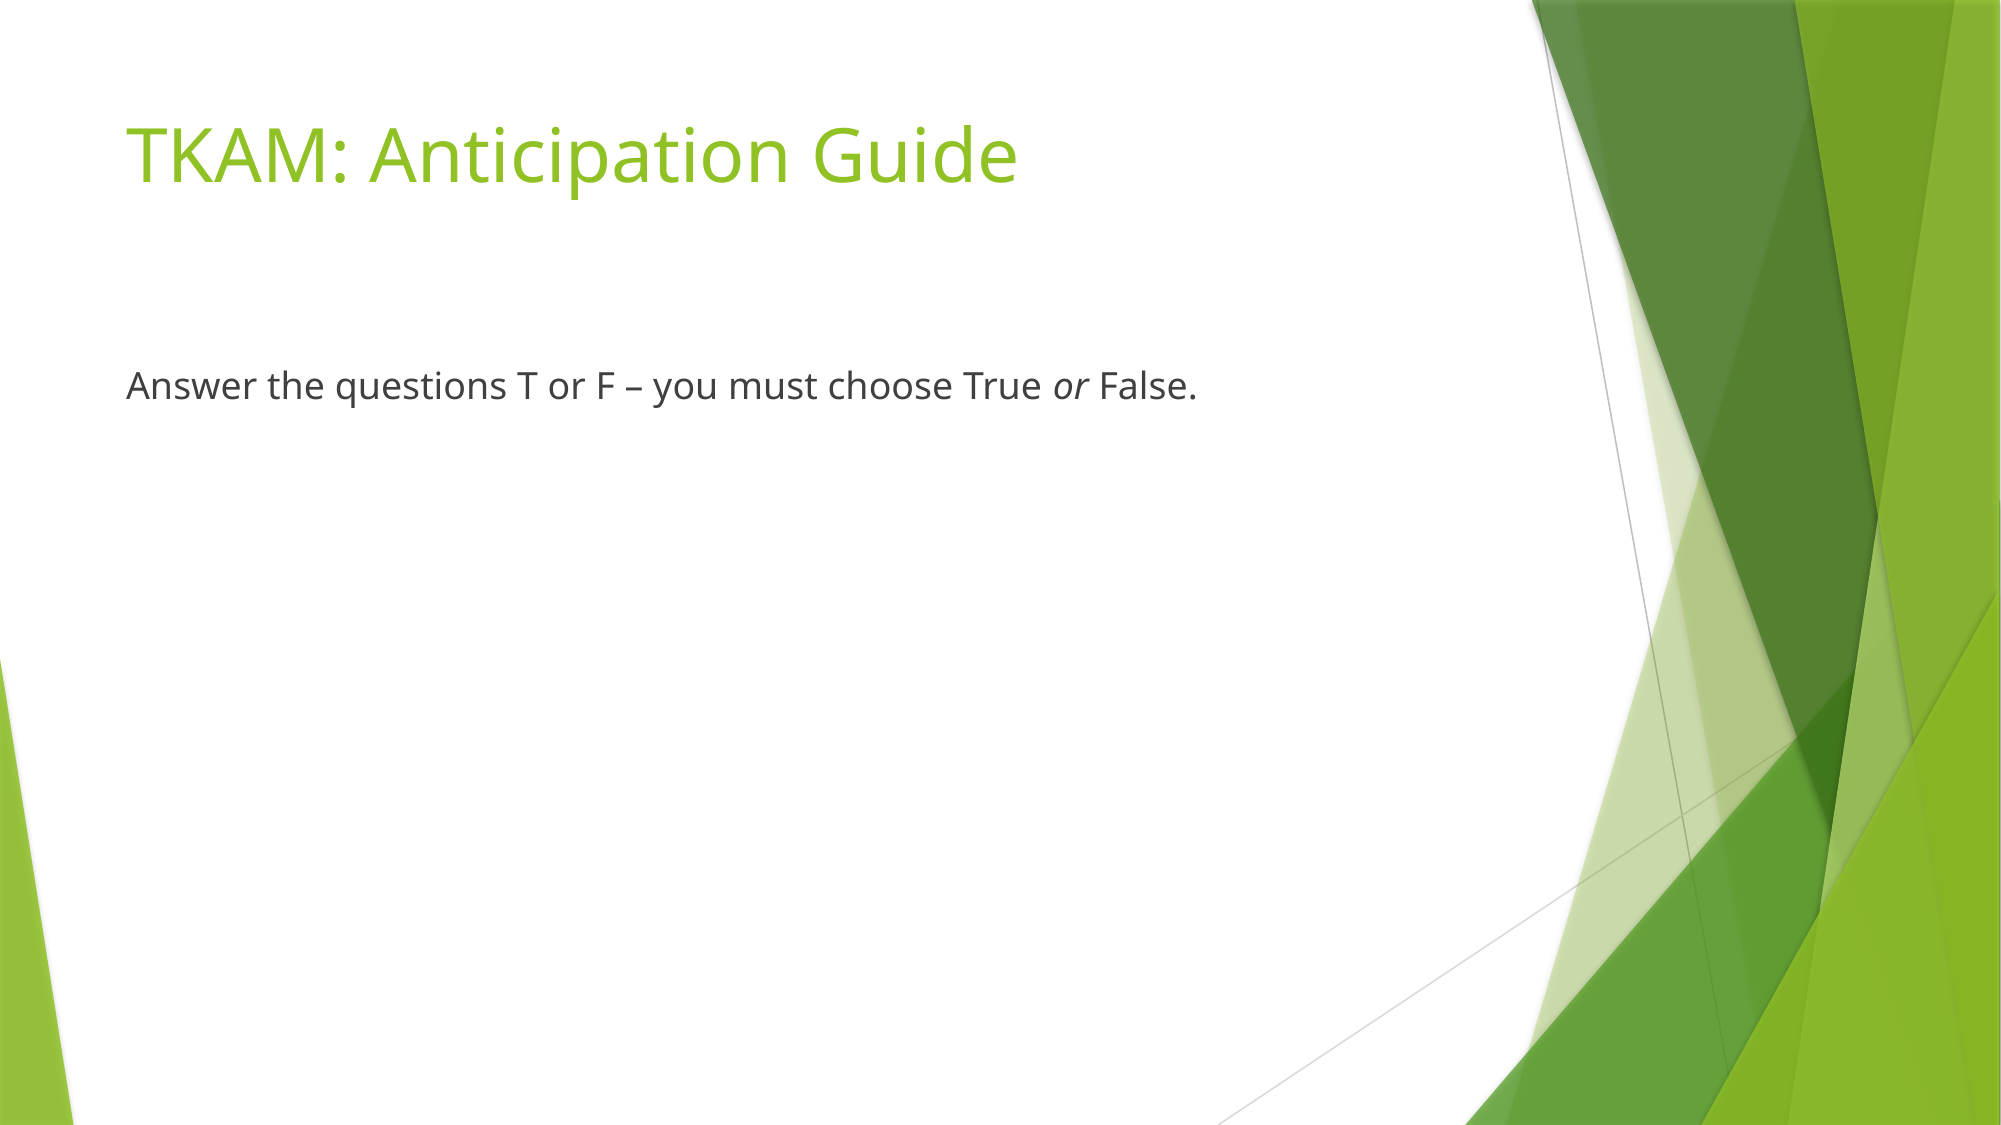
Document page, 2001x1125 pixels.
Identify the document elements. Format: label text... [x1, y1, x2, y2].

title TKAM: Anticipation Guide [111, 99, 1522, 317]
list Answer the questions T or F – you must choose True or False. [111, 354, 1522, 992]
